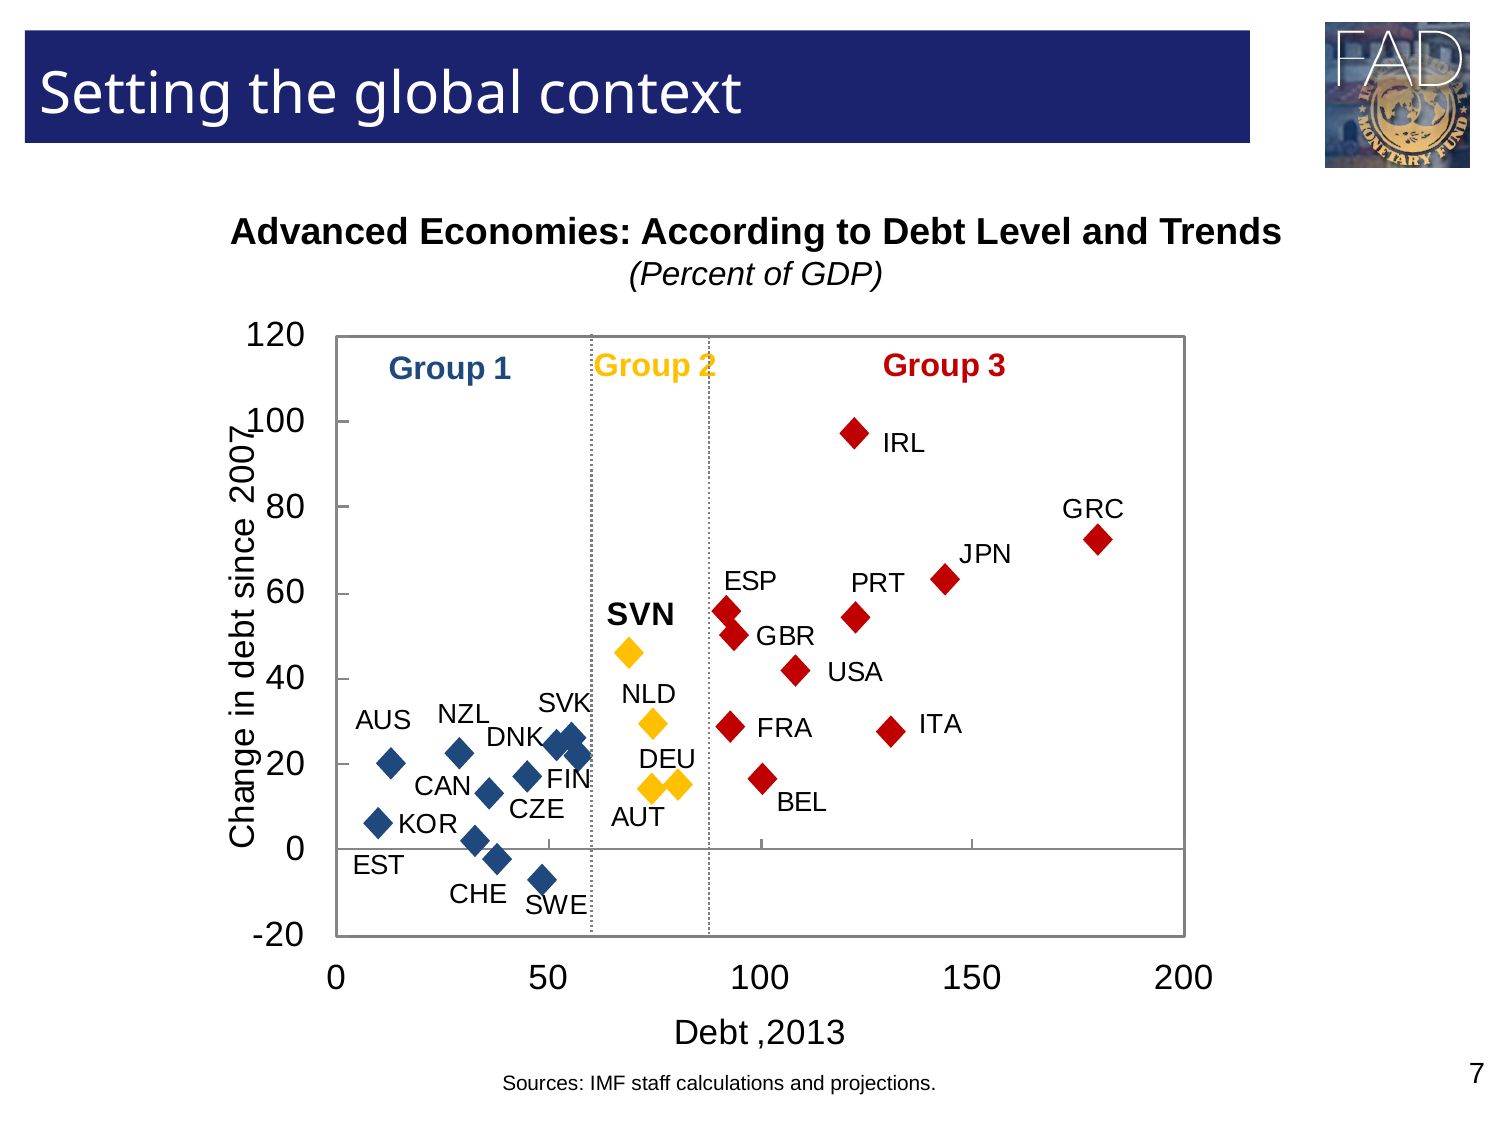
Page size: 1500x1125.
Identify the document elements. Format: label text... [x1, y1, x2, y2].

title Setting the global context [24, 0, 1376, 180]
text_box Advanced Economies: According to Debt Level and Trends (Percent of GDP) [99, 199, 1413, 360]
picture [212, 262, 1266, 1109]
slide_number 7 [1149, 1046, 1500, 1125]
